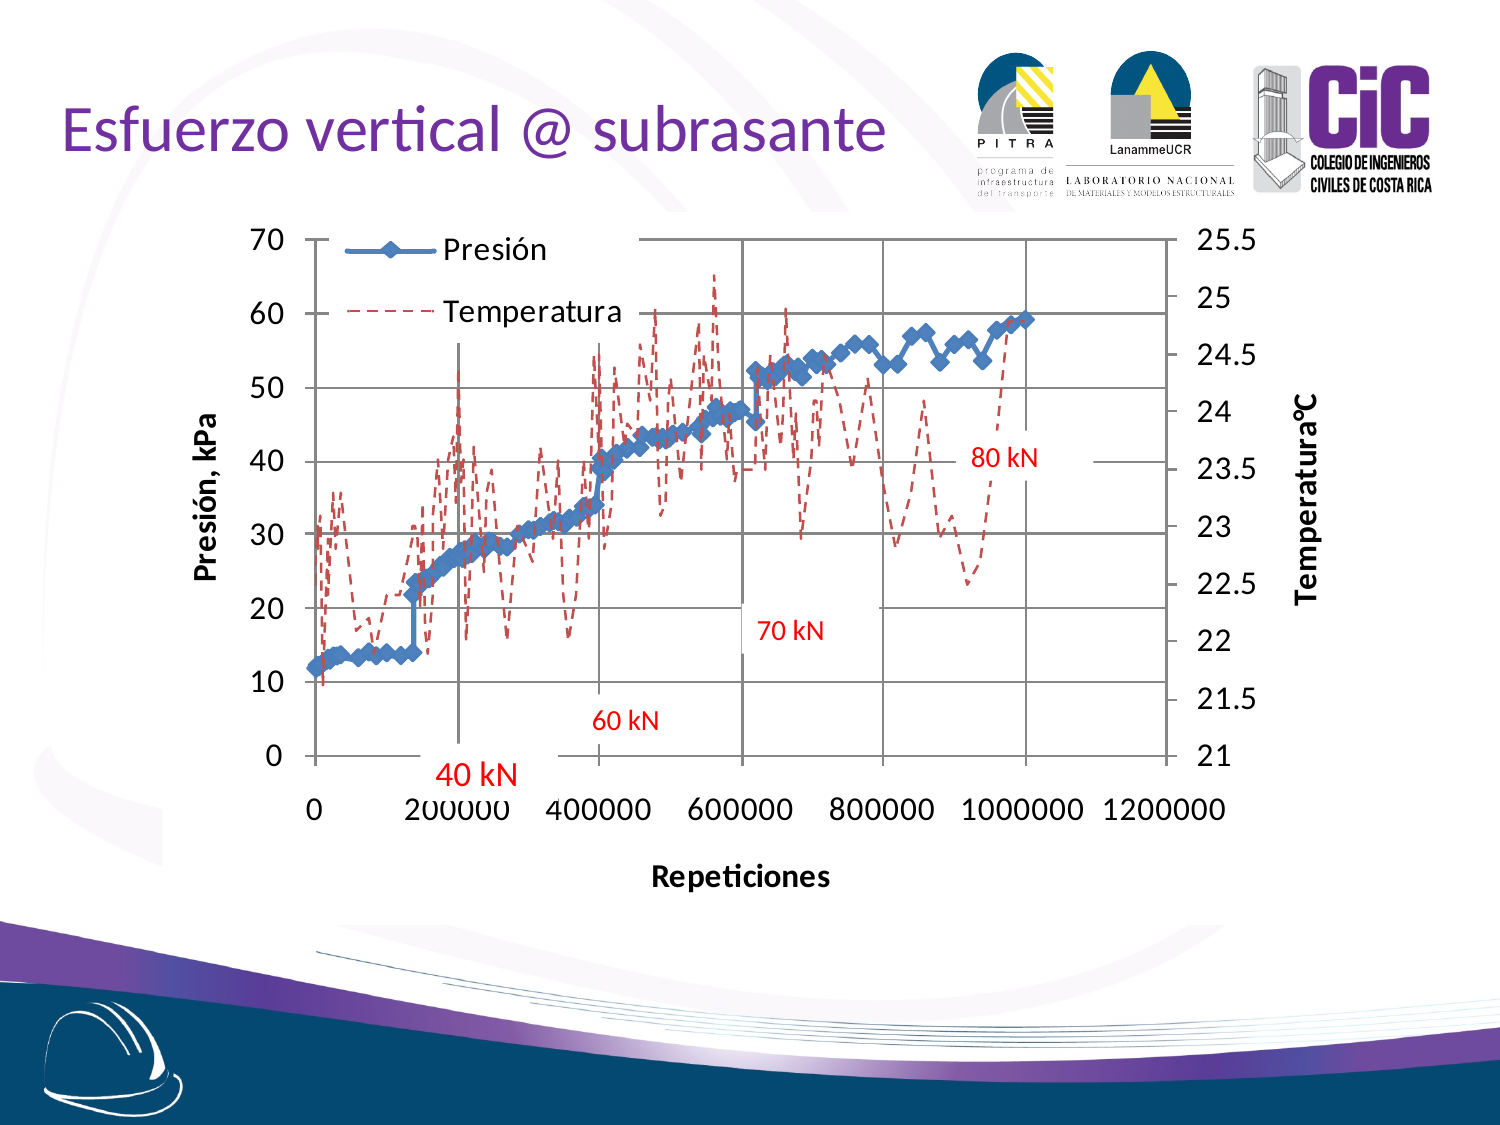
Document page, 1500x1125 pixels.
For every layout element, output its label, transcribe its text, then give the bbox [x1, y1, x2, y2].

title Esfuerzo vertical @ subrasante [0, 50, 950, 200]
picture [0, 0, 1500, 1125]
